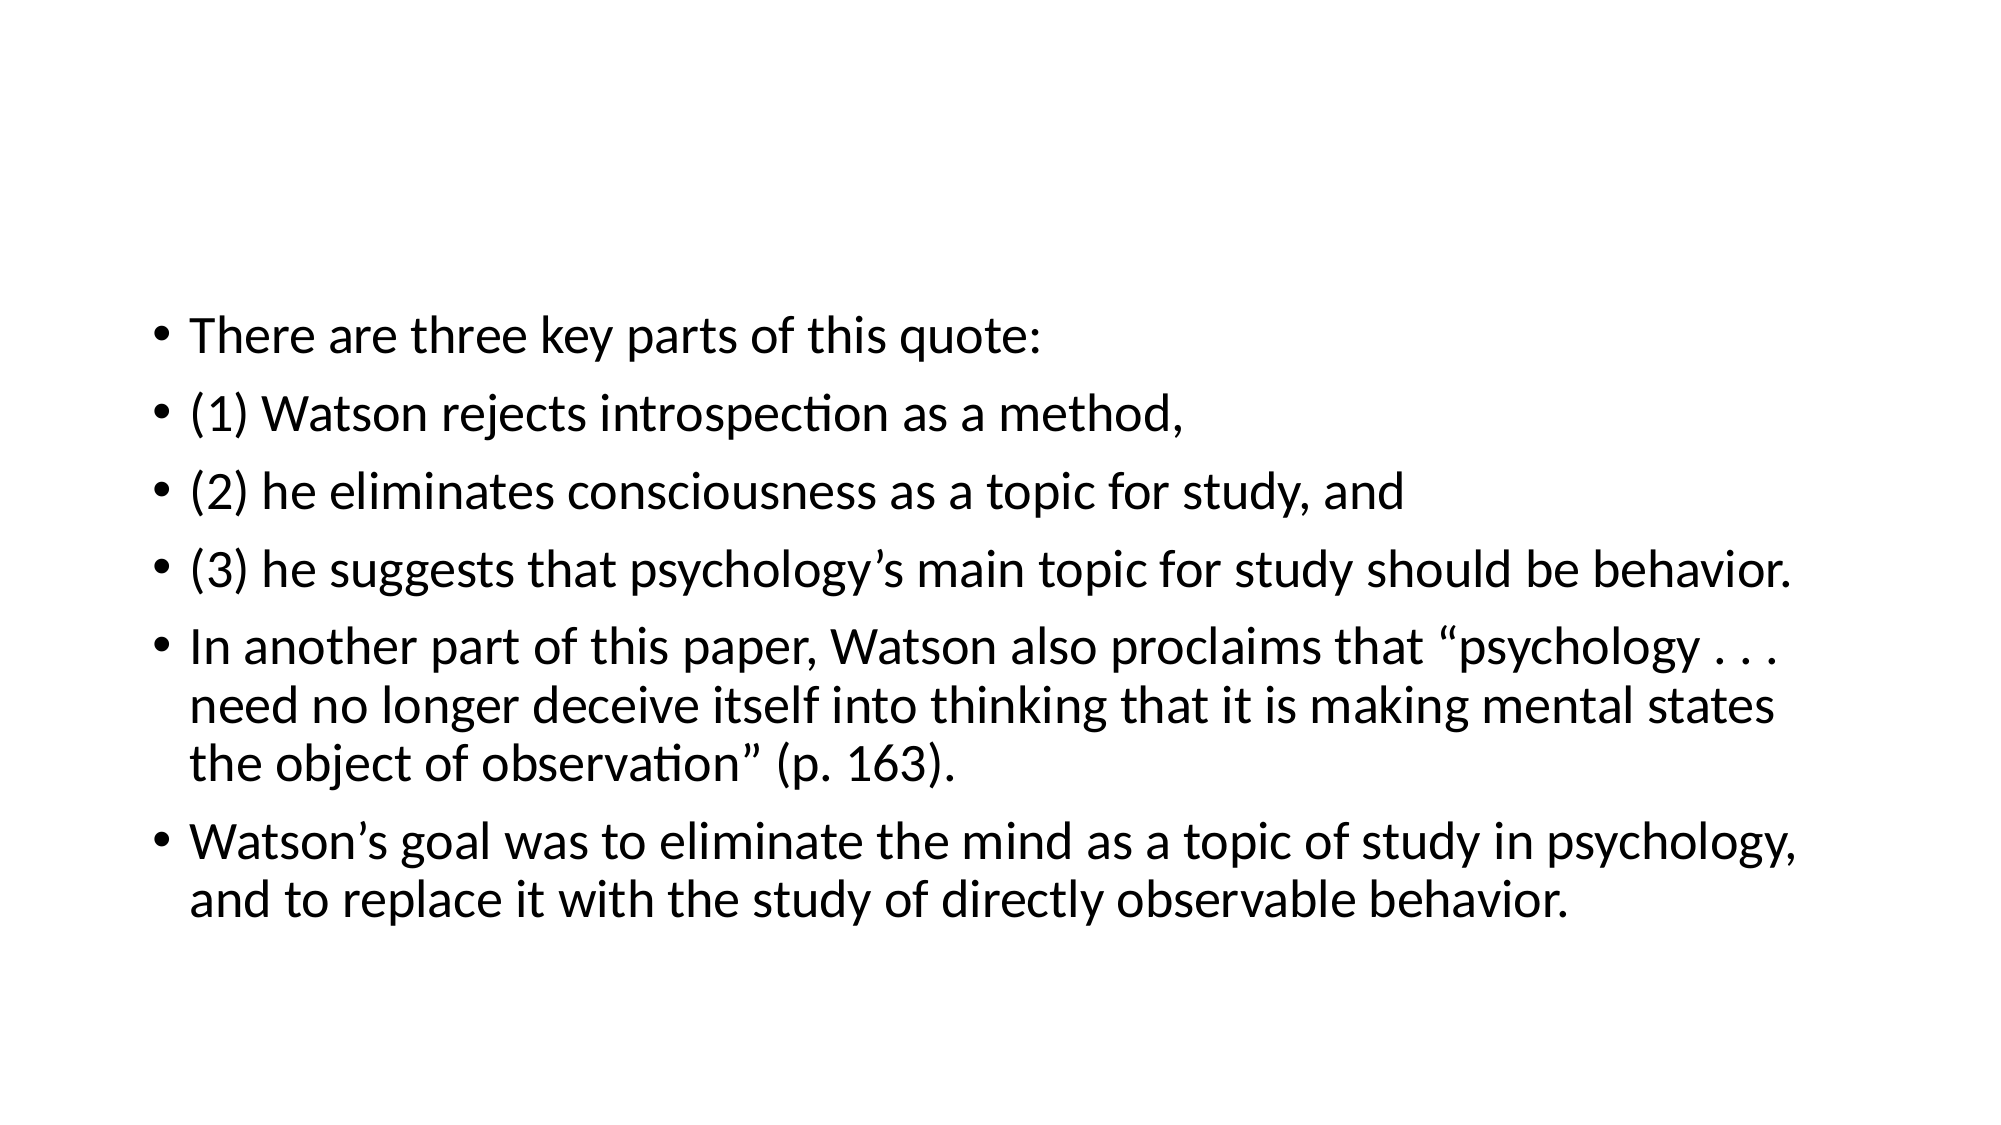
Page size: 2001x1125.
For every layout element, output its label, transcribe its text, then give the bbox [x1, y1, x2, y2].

list There are three key parts of this quote: (1) Watson rejects introspection as a method, (2) he eliminates consciousness as a topic for study, and (3) he suggests that psychology’s main topic for study should be behavior. In another part of this paper, Watson also proclaims that “psychology . . . need no longer deceive itself into thinking that it is making mental states the object of observation” (p. 163). Watson’s goal was to eliminate the mind as a topic of study in psychology, and to replace it with the study of directly observable behavior. [137, 299, 1863, 1014]
